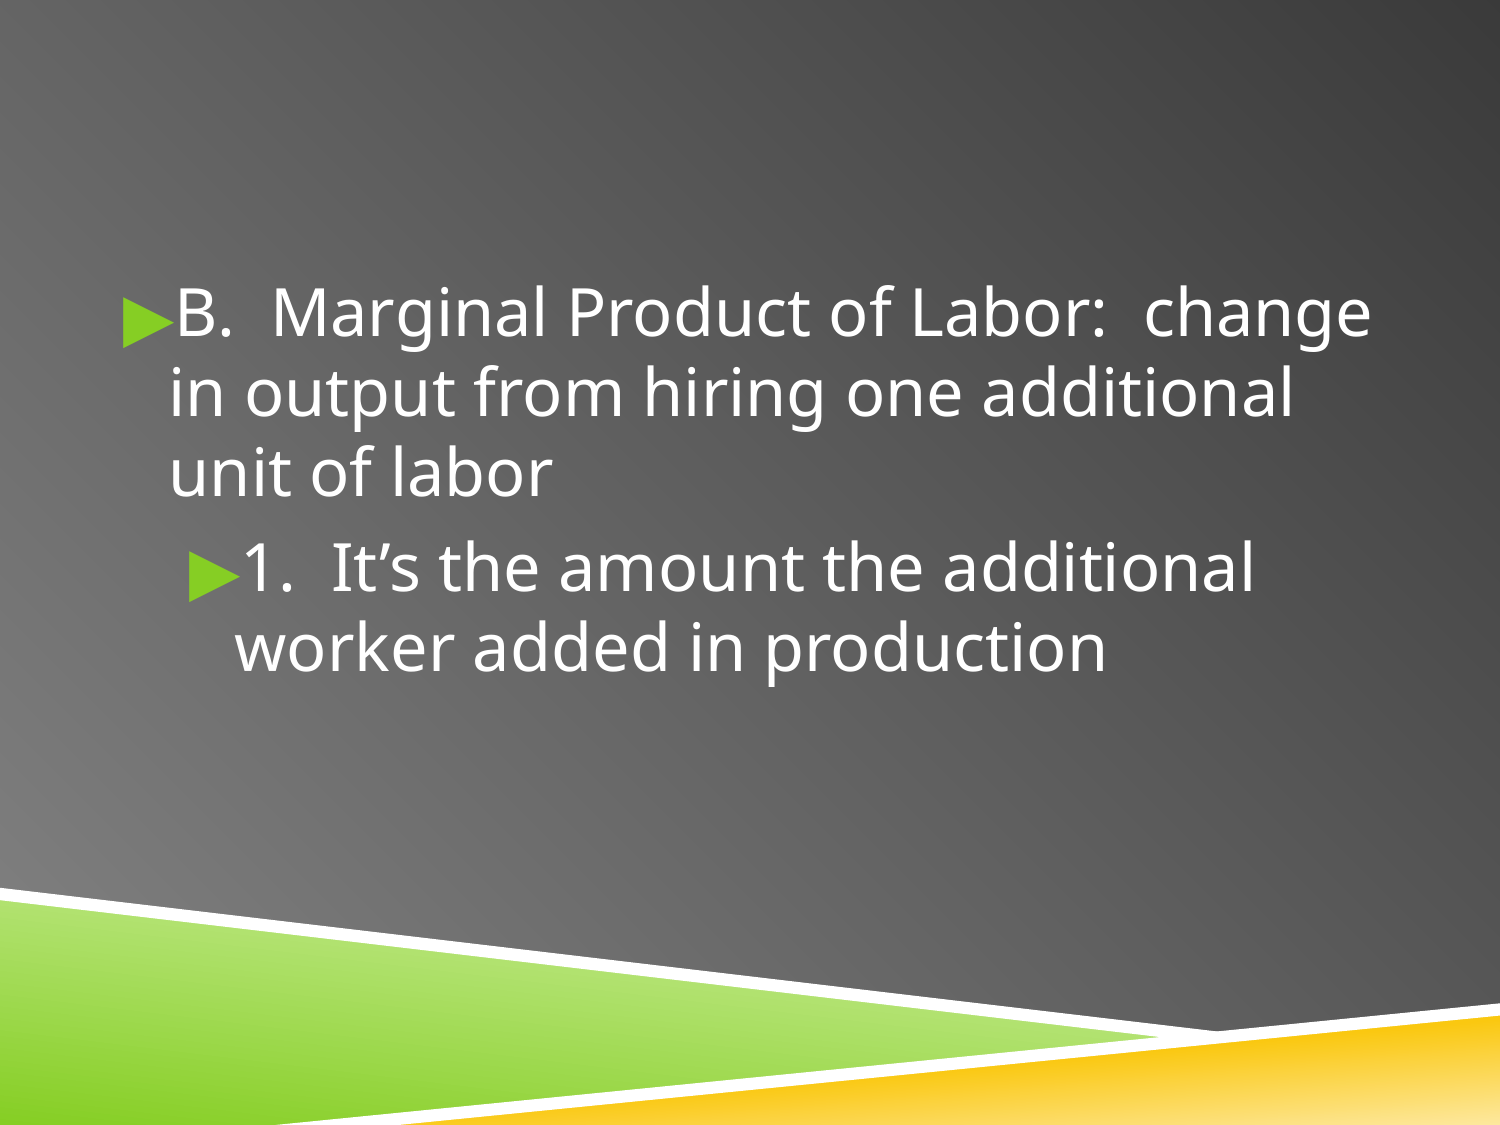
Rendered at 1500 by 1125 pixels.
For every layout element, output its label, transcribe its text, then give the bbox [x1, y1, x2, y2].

list B. Marginal Product of Labor: change in output from hiring one additional unit of labor 1. It’s the amount the additional worker added in production [112, 262, 1388, 875]
